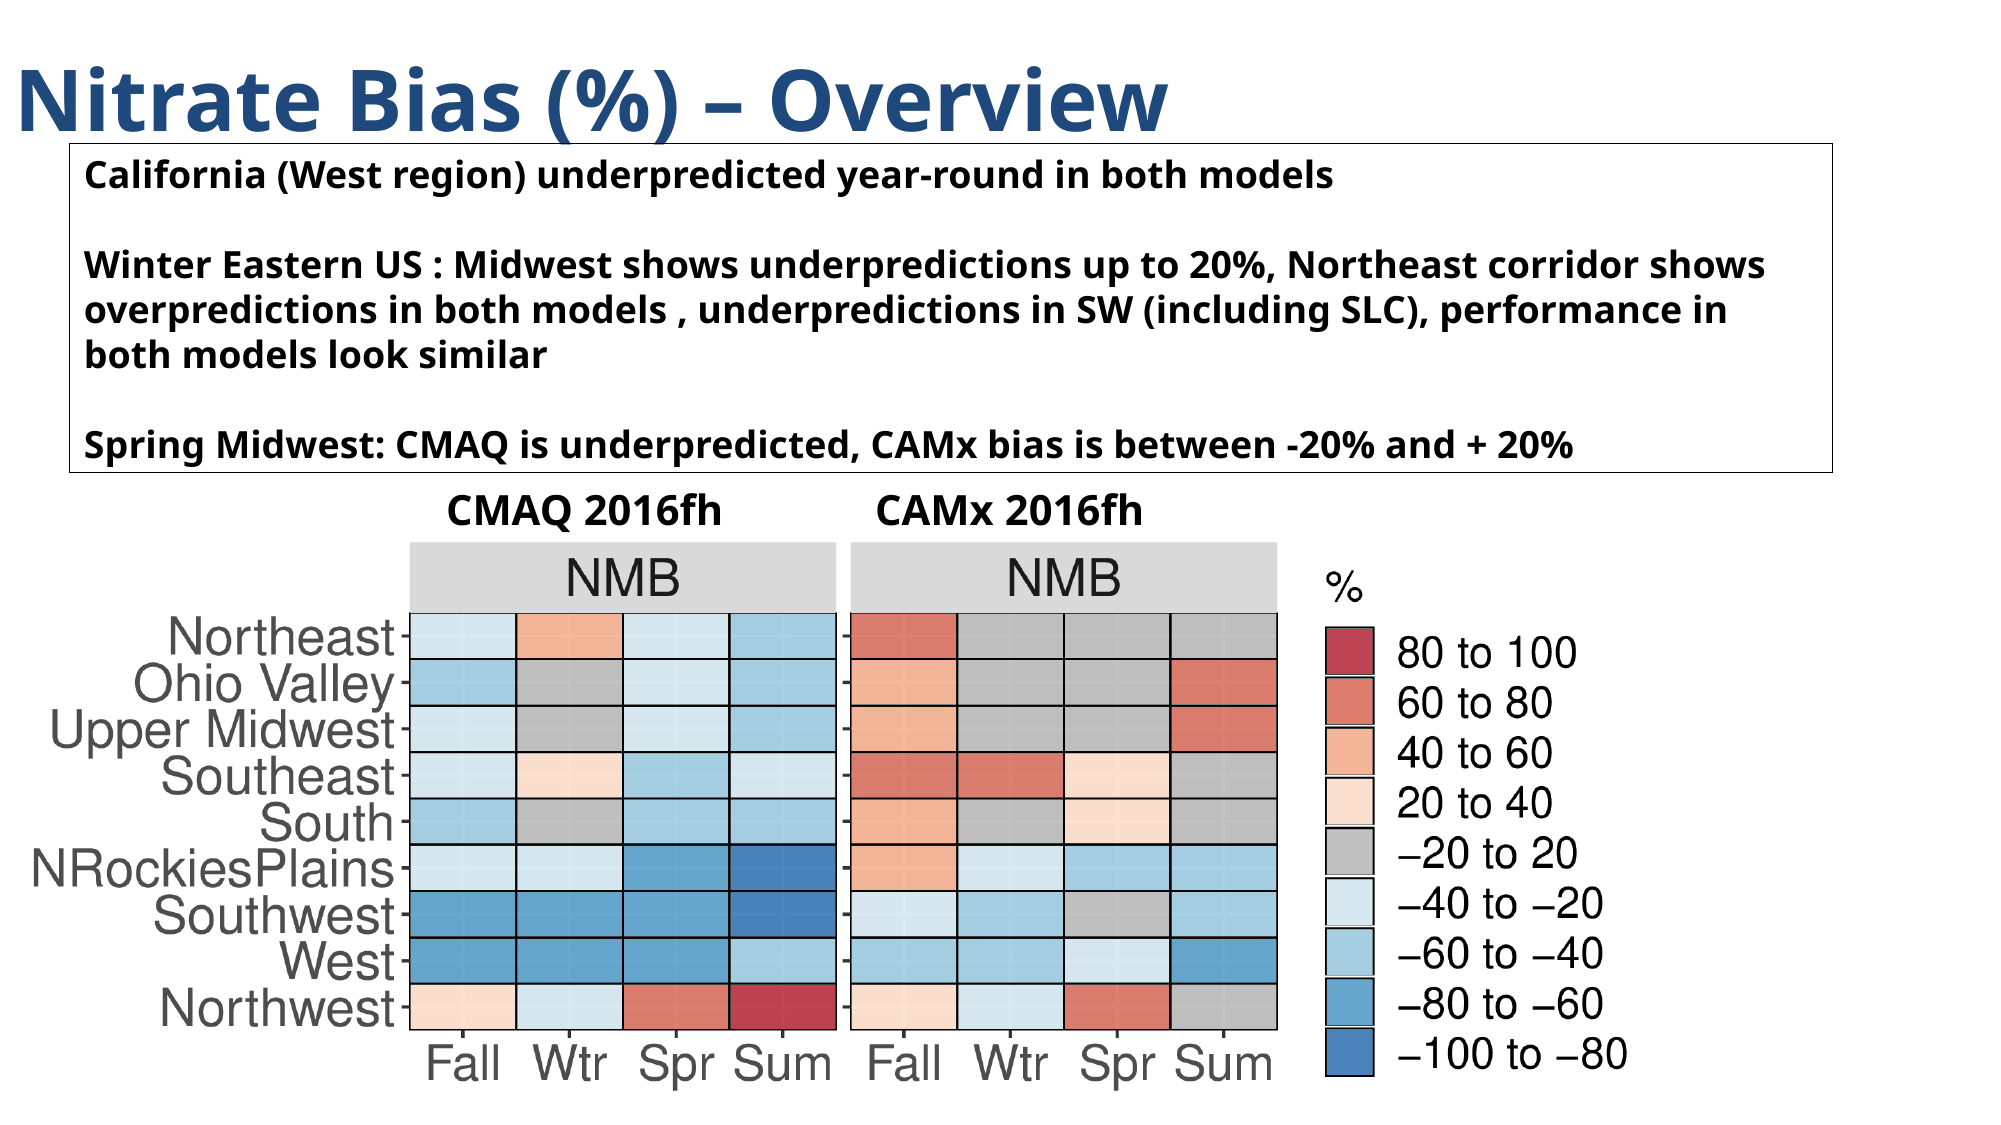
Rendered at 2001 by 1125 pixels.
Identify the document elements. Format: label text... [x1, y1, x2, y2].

text_box California (West region) underpredicted year-round in both models Winter Eastern US : Midwest shows underpredictions up to 20%, Northeast corridor shows overpredictions in both models , underpredictions in SW (including SLC), performance in both models look similar Spring Midwest: CMAQ is underpredicted, CAMx bias is between -20% and + 20% [69, 143, 1833, 473]
title Nitrate Bias (%) – Overview [0, 0, 1725, 206]
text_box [0, 538, 1661, 1125]
text_box CAMx 2016fh [860, 476, 1253, 538]
text_box CMAQ 2016fh [431, 476, 824, 538]
